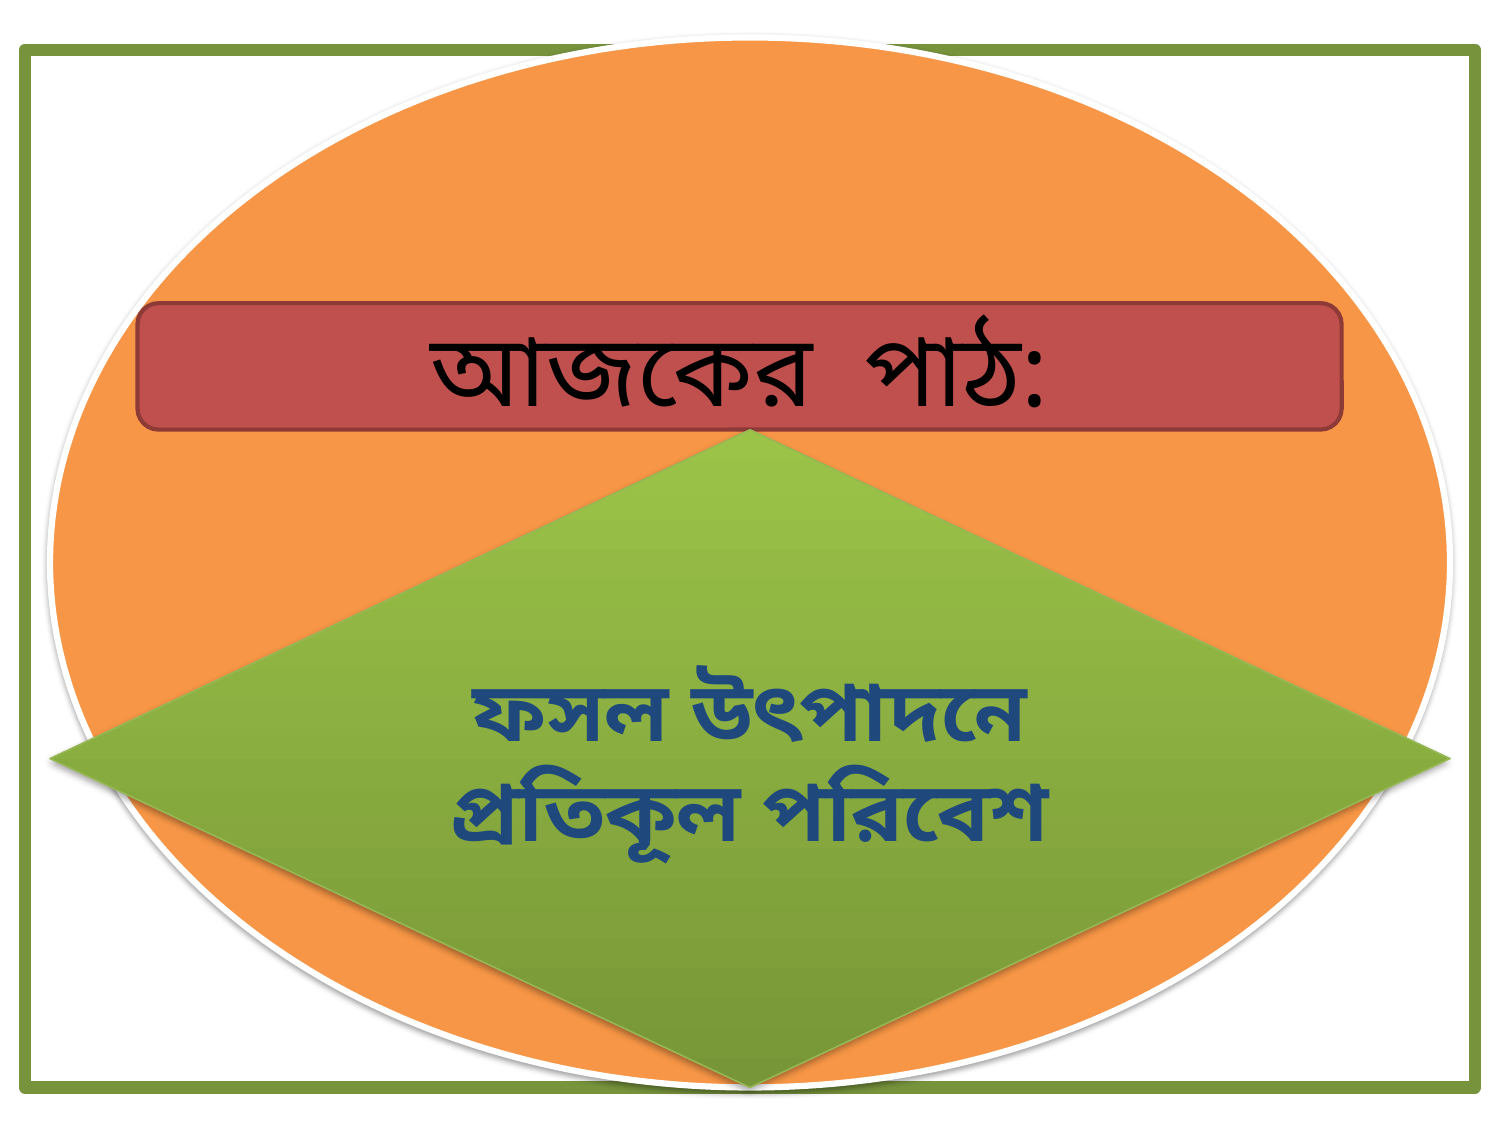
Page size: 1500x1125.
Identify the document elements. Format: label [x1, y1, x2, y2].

text_box [49, 37, 1451, 1088]
text_box [23, 48, 45, 1089]
text_box [1454, 48, 1477, 1089]
